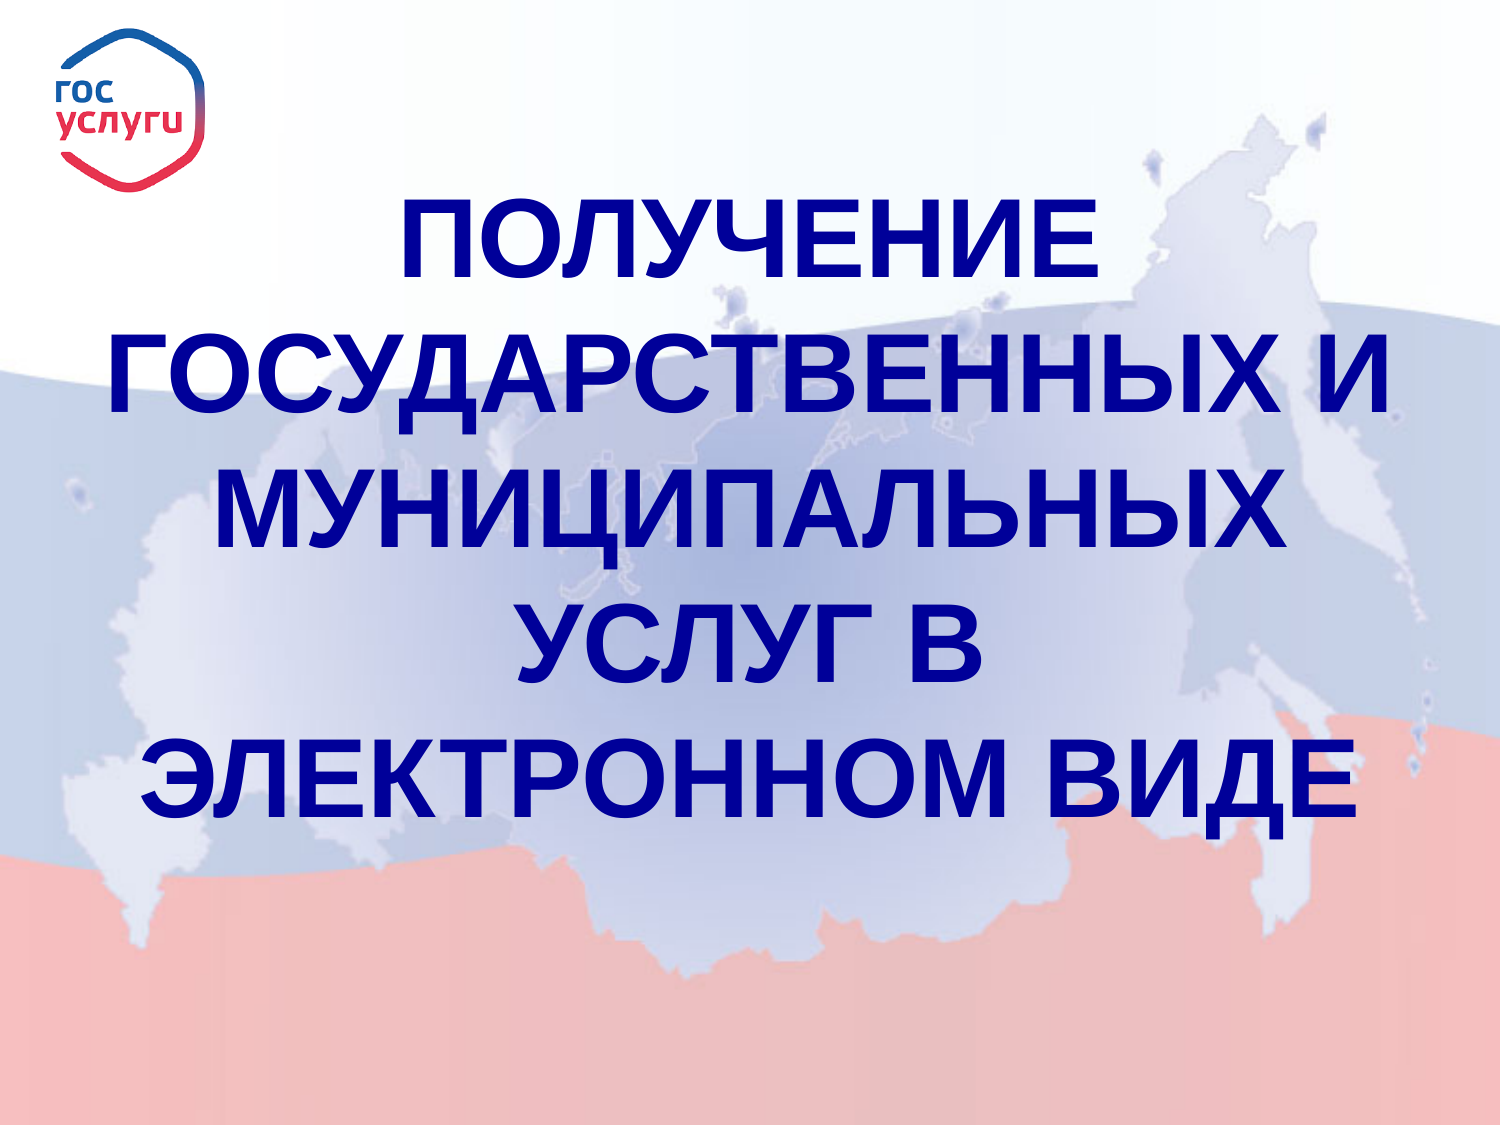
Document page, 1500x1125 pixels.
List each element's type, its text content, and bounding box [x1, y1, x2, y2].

picture [0, 0, 1500, 1125]
text_box Получение государственных и муниципальных услуг в электронном виде [53, 158, 1447, 848]
